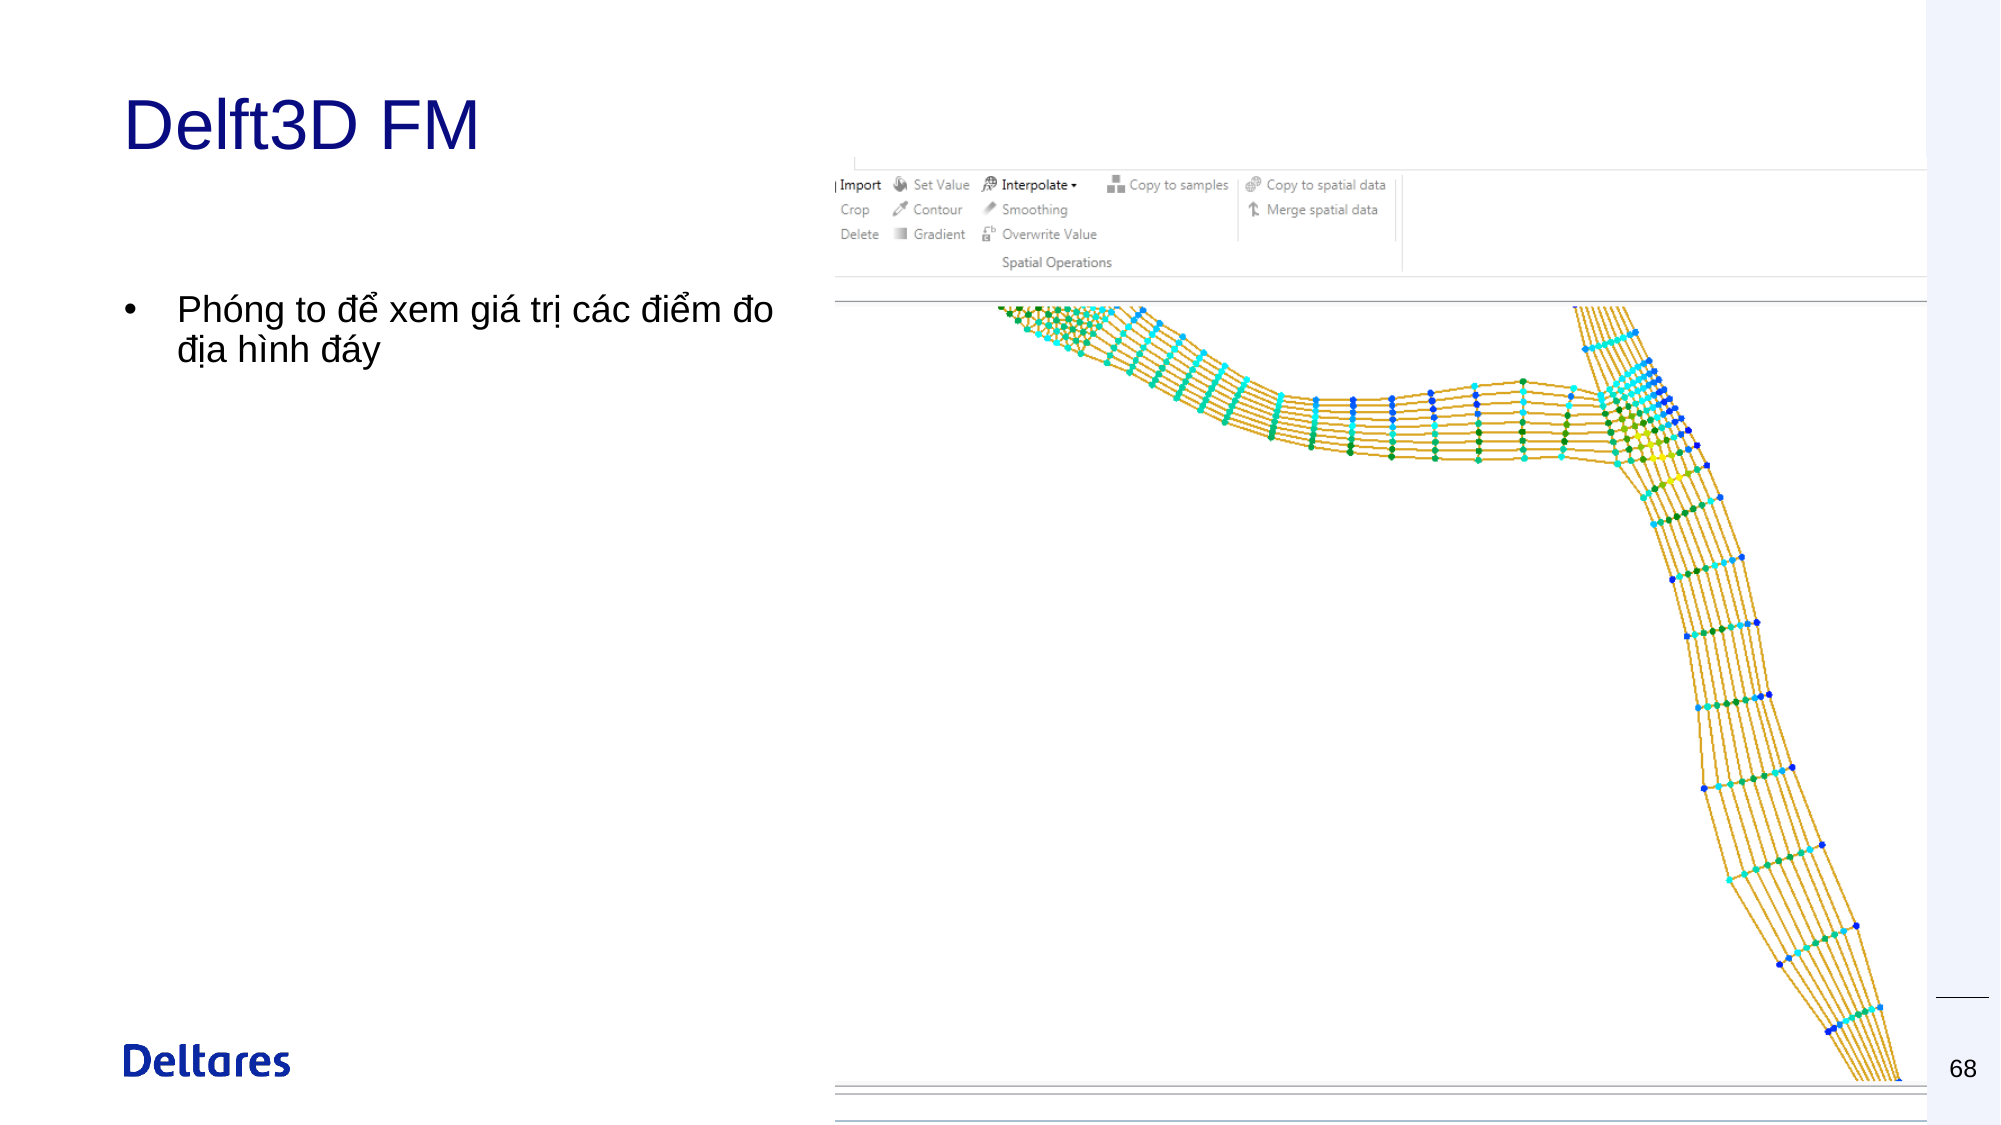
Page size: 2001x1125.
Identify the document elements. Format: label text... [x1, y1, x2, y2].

picture [108, 1028, 304, 1092]
slide_number 68 [1927, 1052, 2000, 1083]
list Phóng to để xem giá trị các điểm đo địa hình đáy [123, 290, 819, 999]
picture [835, 157, 1927, 1125]
title Delft3D FM [123, 88, 1850, 243]
